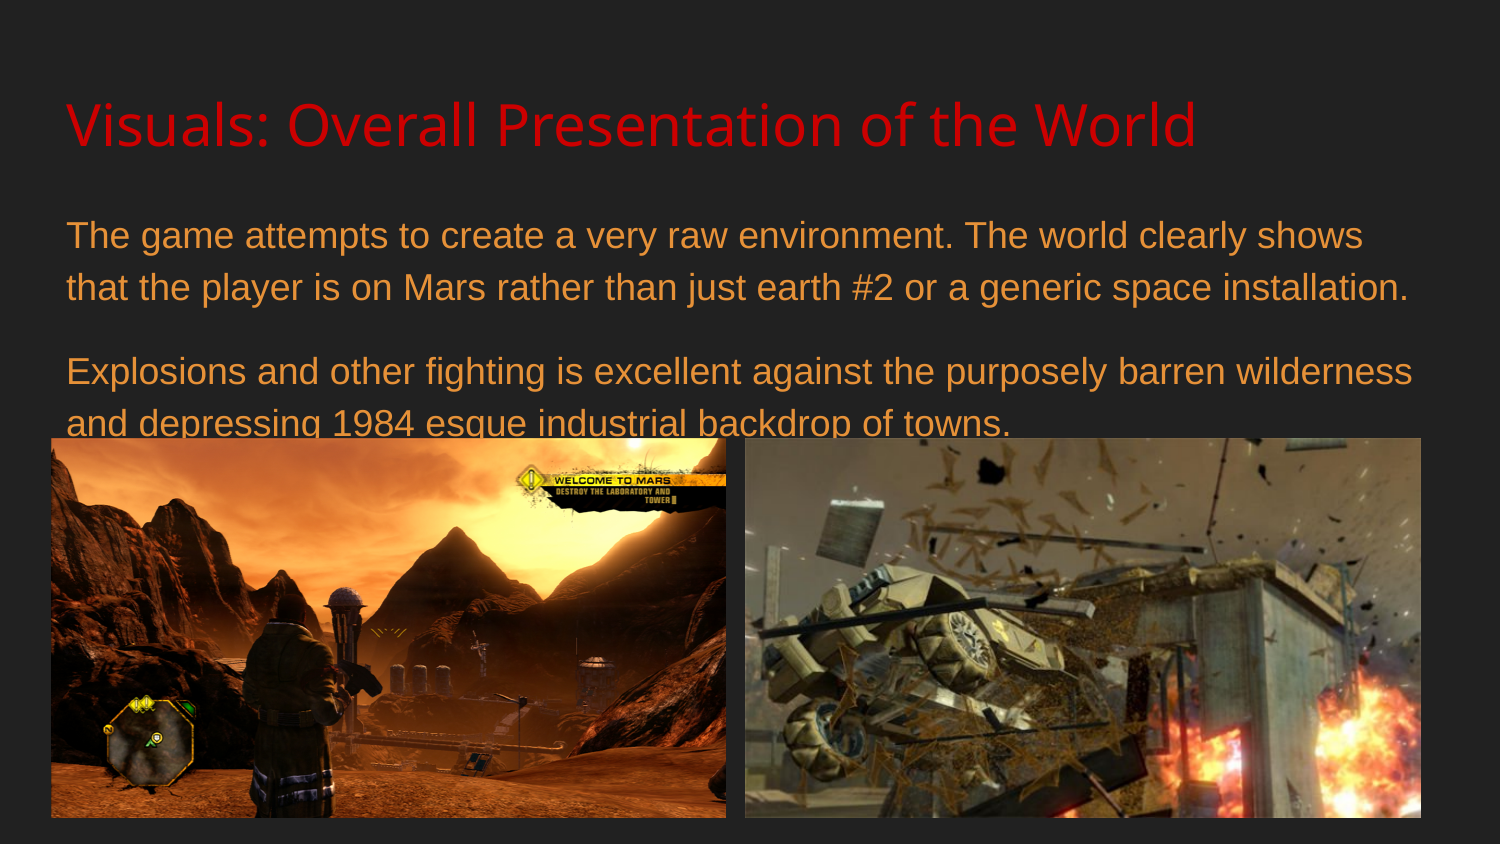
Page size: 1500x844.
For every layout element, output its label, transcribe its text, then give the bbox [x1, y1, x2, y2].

title Visuals: Overall Presentation of the World [51, 72, 1449, 167]
list The game attempts to create a very raw environment. The world clearly shows that the player is on Mars rather than just earth #2 or a generic space installation. Explosions and other fighting is excellent against the purposely barren wilderness and depressing 1984 esque industrial backdrop of towns. [51, 189, 1449, 529]
picture [50, 438, 726, 819]
picture [745, 438, 1421, 819]
